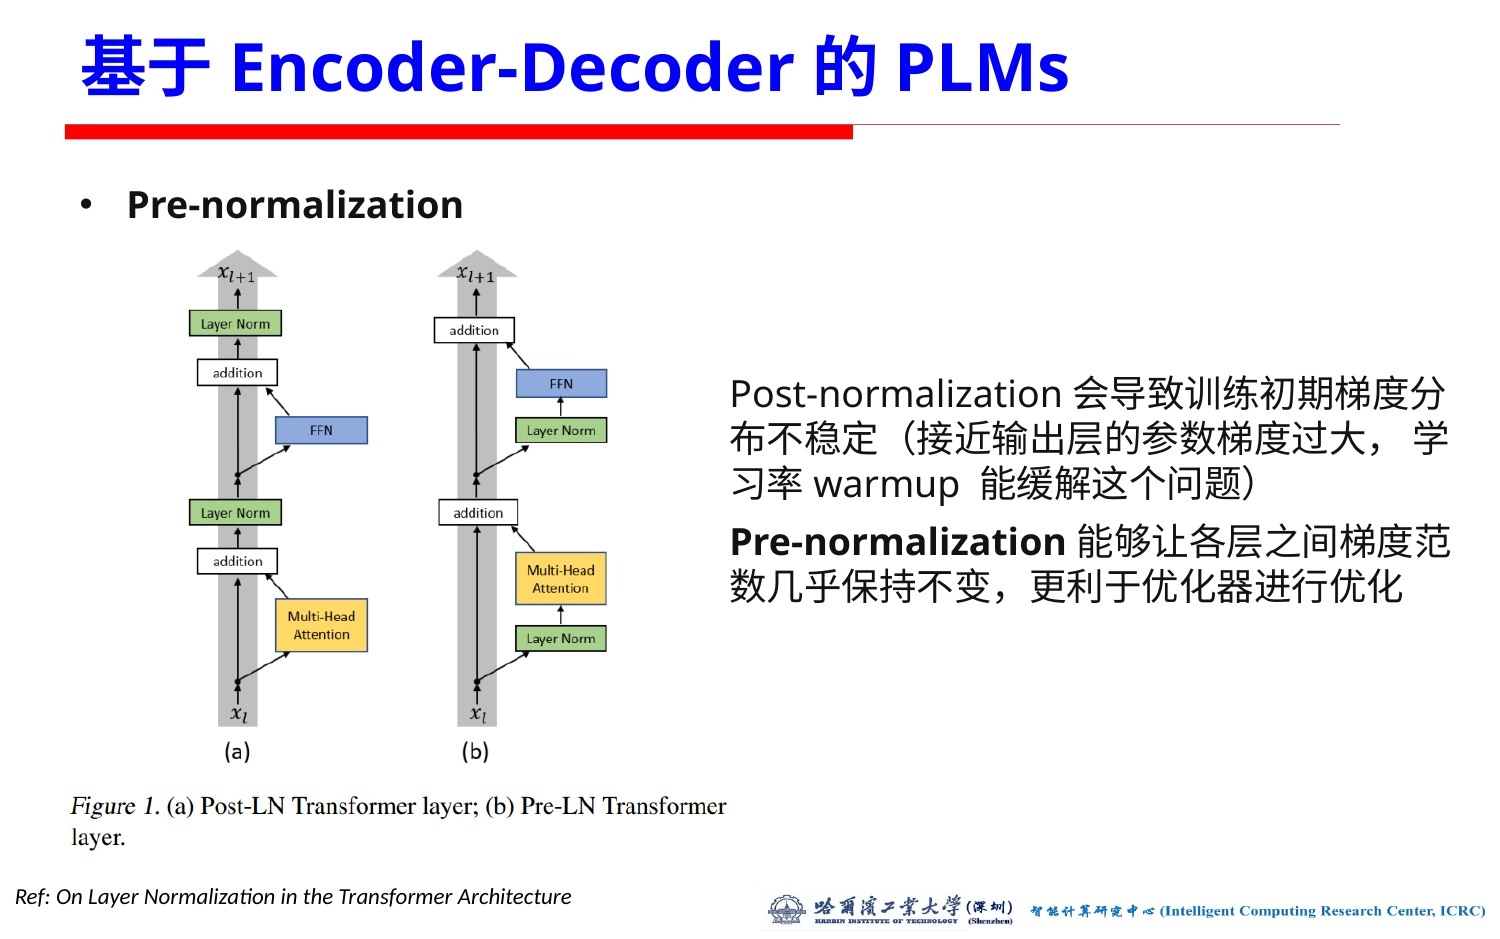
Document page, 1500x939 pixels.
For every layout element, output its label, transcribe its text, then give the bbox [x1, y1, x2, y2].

text_box Post-normalization会导致训练初期梯度分布不稳定（接近输出层的参数梯度过大， 学习率warmup 能缓解这个问题） Pre-normalization能够让各层之间梯度范数几乎保持不变，更利于优化器进行优化 [731, 362, 1471, 616]
text_box Pre-normalization [64, 173, 1117, 234]
text_box Ref: On Layer Normalization in the Transformer Architecture [0, 874, 750, 917]
title 基于Encoder-Decoder的PLMs [64, 6, 1447, 125]
picture [761, 889, 1495, 933]
picture [64, 244, 727, 851]
